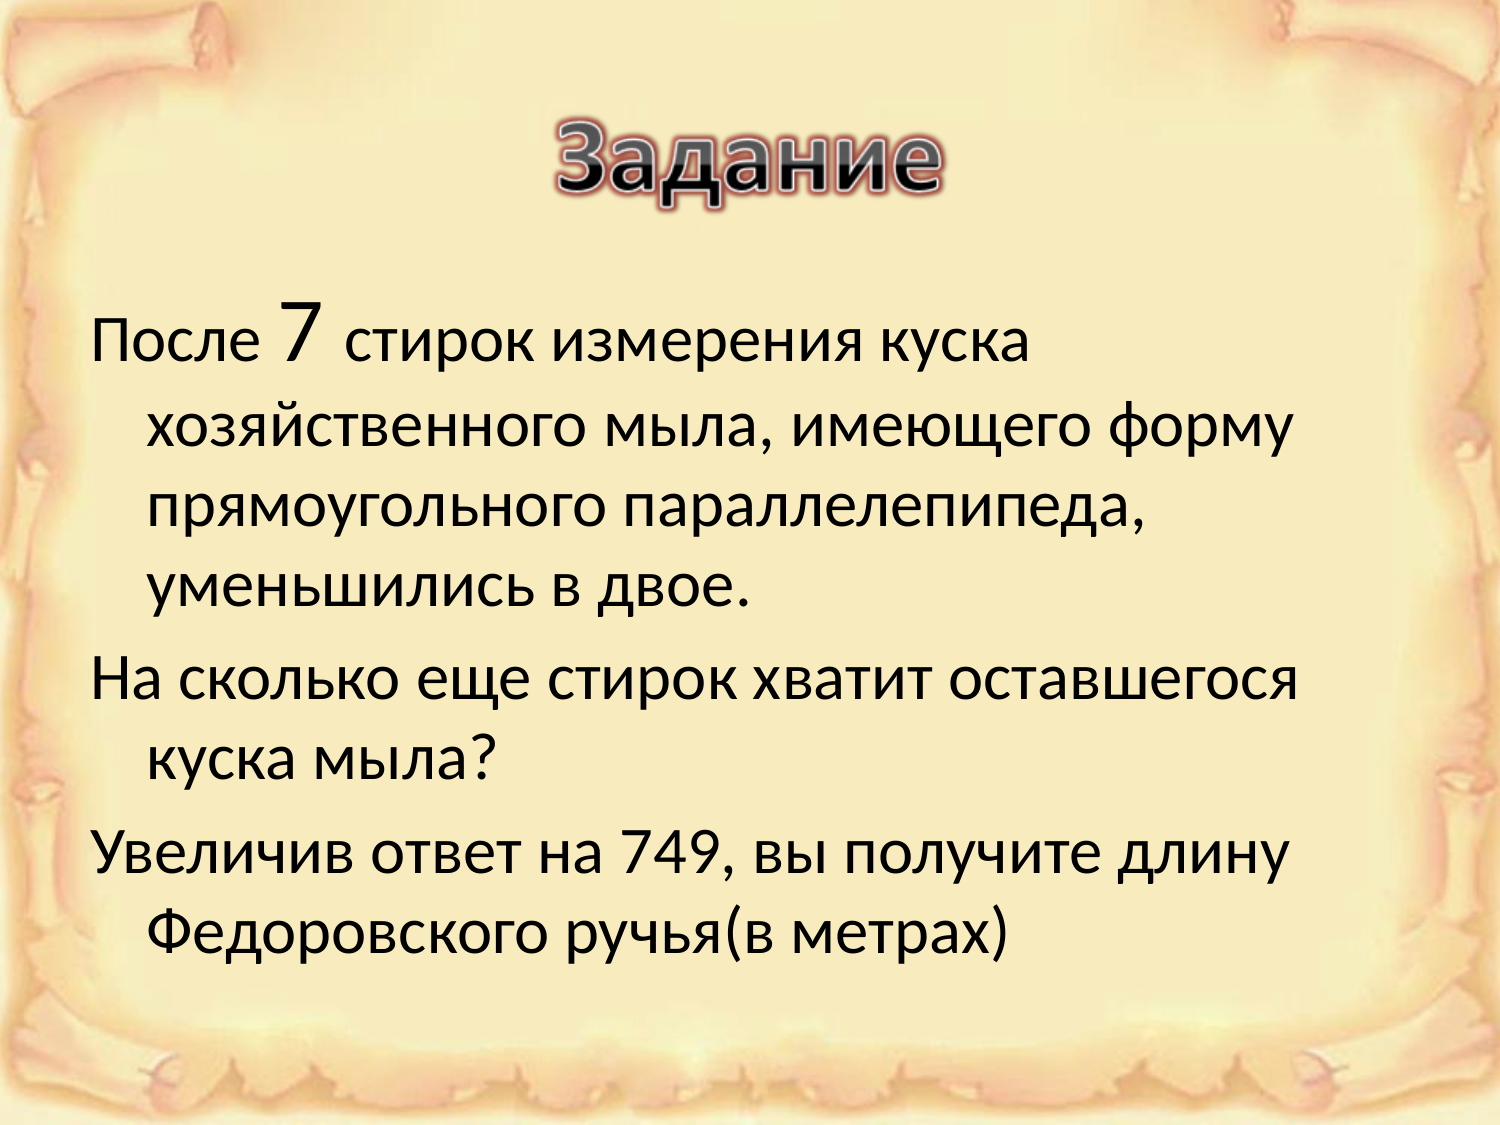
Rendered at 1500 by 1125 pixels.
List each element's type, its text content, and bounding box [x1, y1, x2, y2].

text_box -Й [0, 0, 1500, 1125]
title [230, 44, 1270, 233]
list После 7 стирок измерения куска хозяйственного мыла, имеющего форму прямоугольного параллелепипеда, уменьшились в двое. На сколько еще стирок хватит оставшегося куска мыла? Увеличив ответ на 749, вы получите длину Федоровского ручья(в метрах) [74, 262, 1426, 1006]
